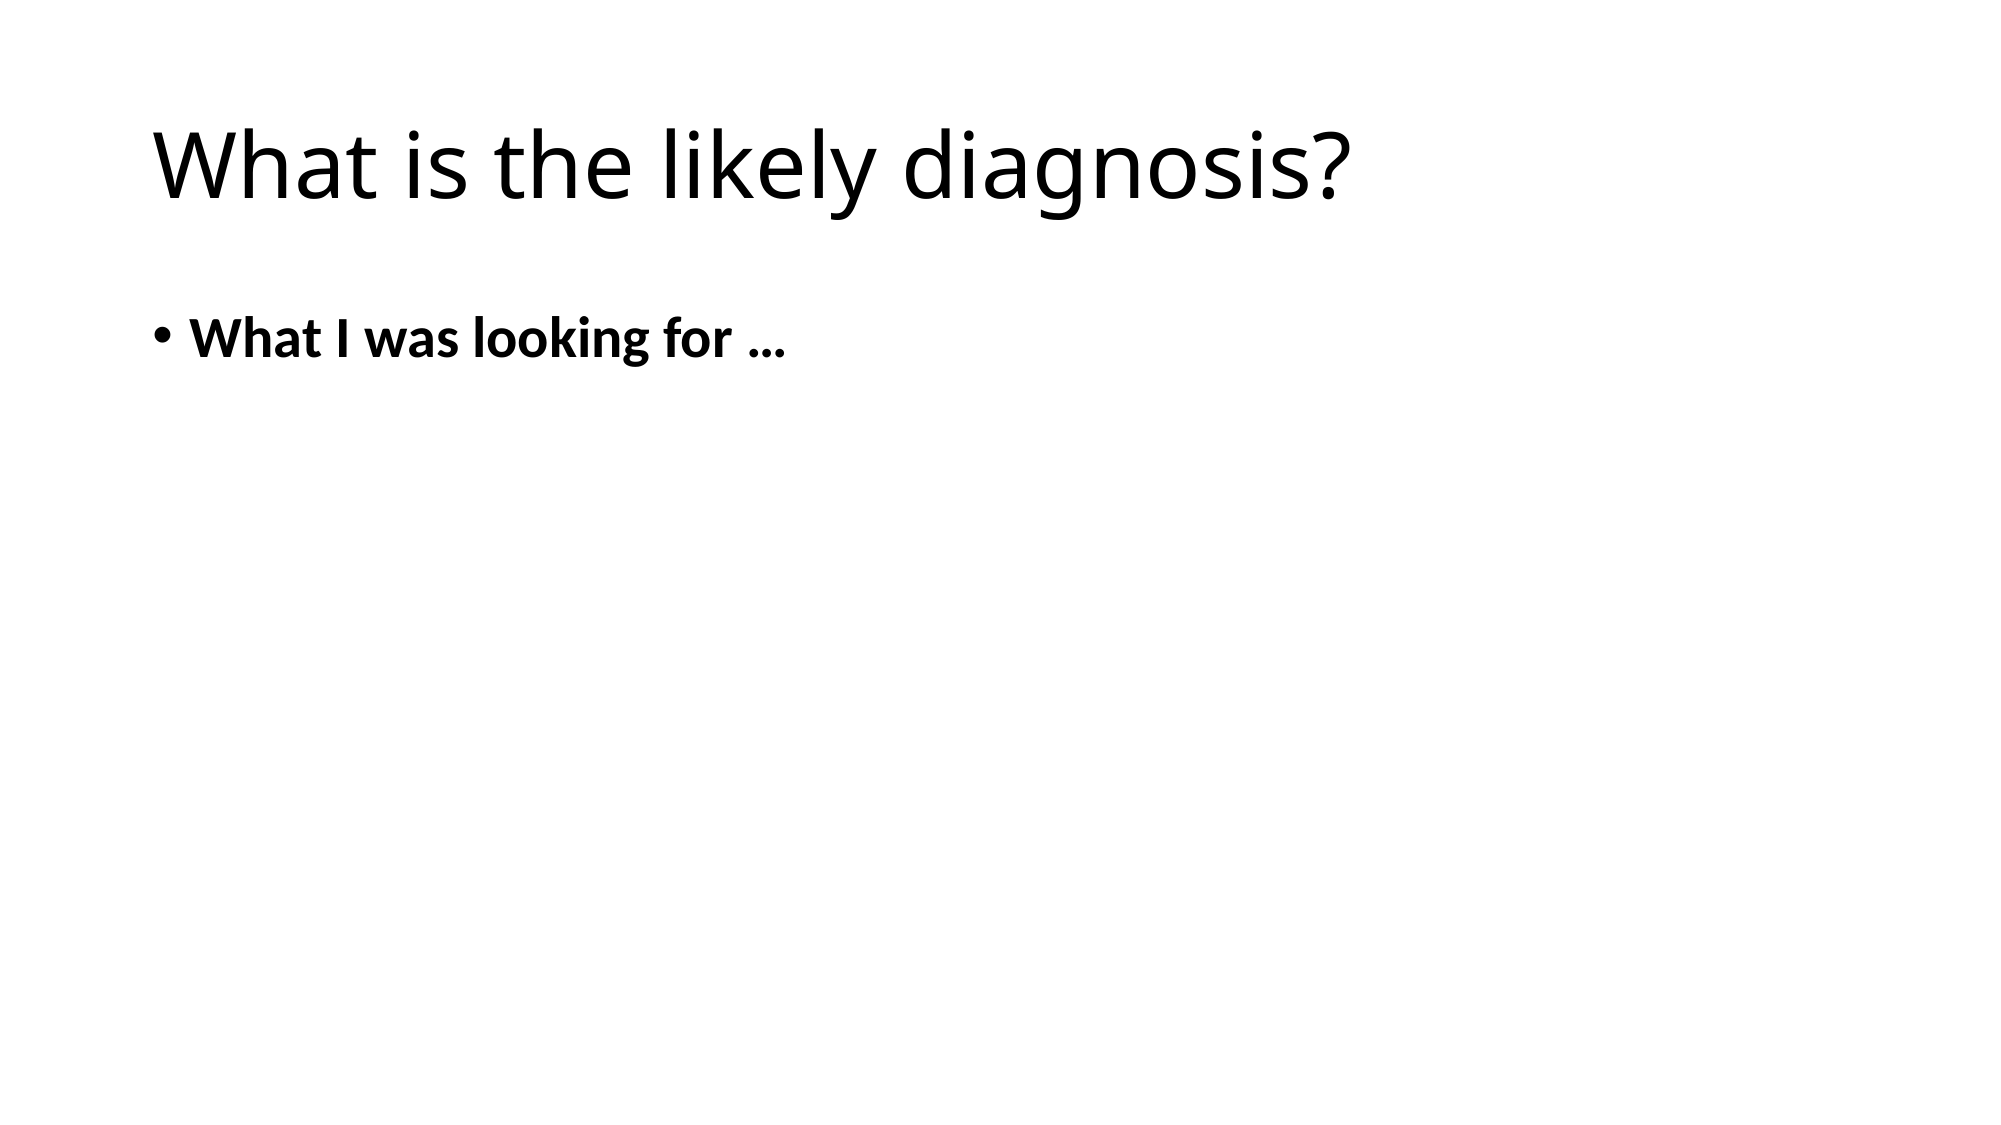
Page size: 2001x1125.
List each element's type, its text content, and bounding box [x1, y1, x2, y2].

list What I was looking for … [137, 299, 1863, 1014]
title What is the likely diagnosis? [137, 59, 1863, 278]
